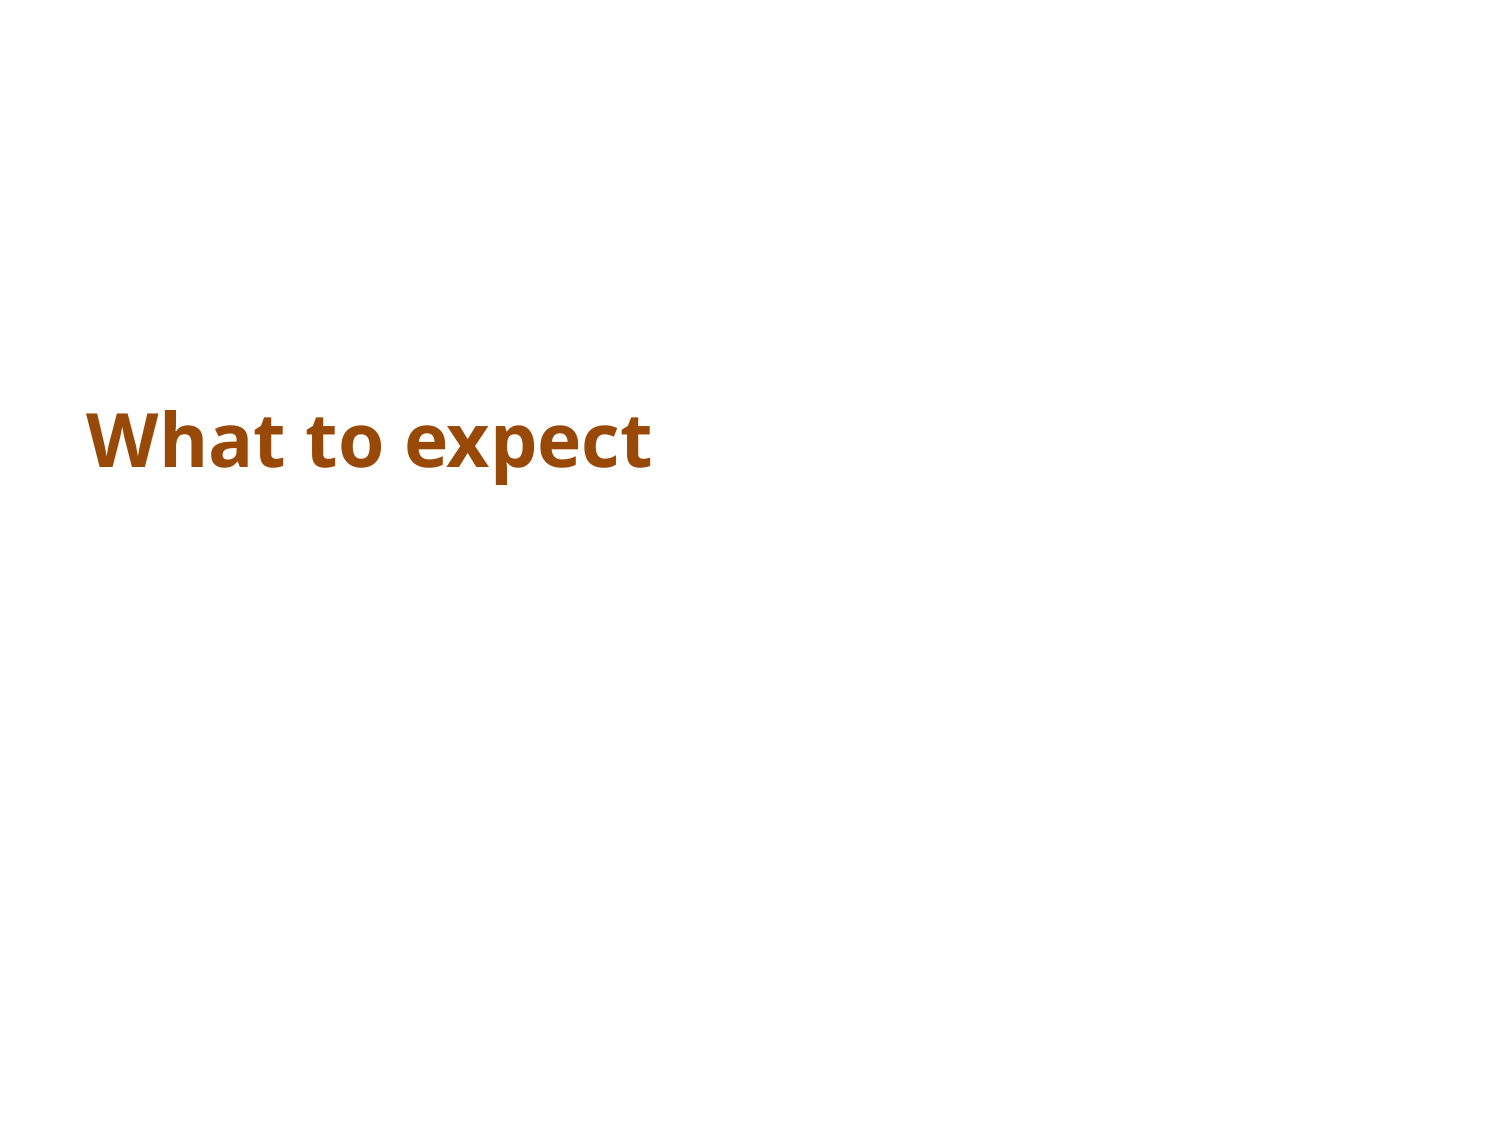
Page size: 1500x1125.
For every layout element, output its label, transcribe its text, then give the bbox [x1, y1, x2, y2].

title What to expect [86, 344, 1437, 532]
